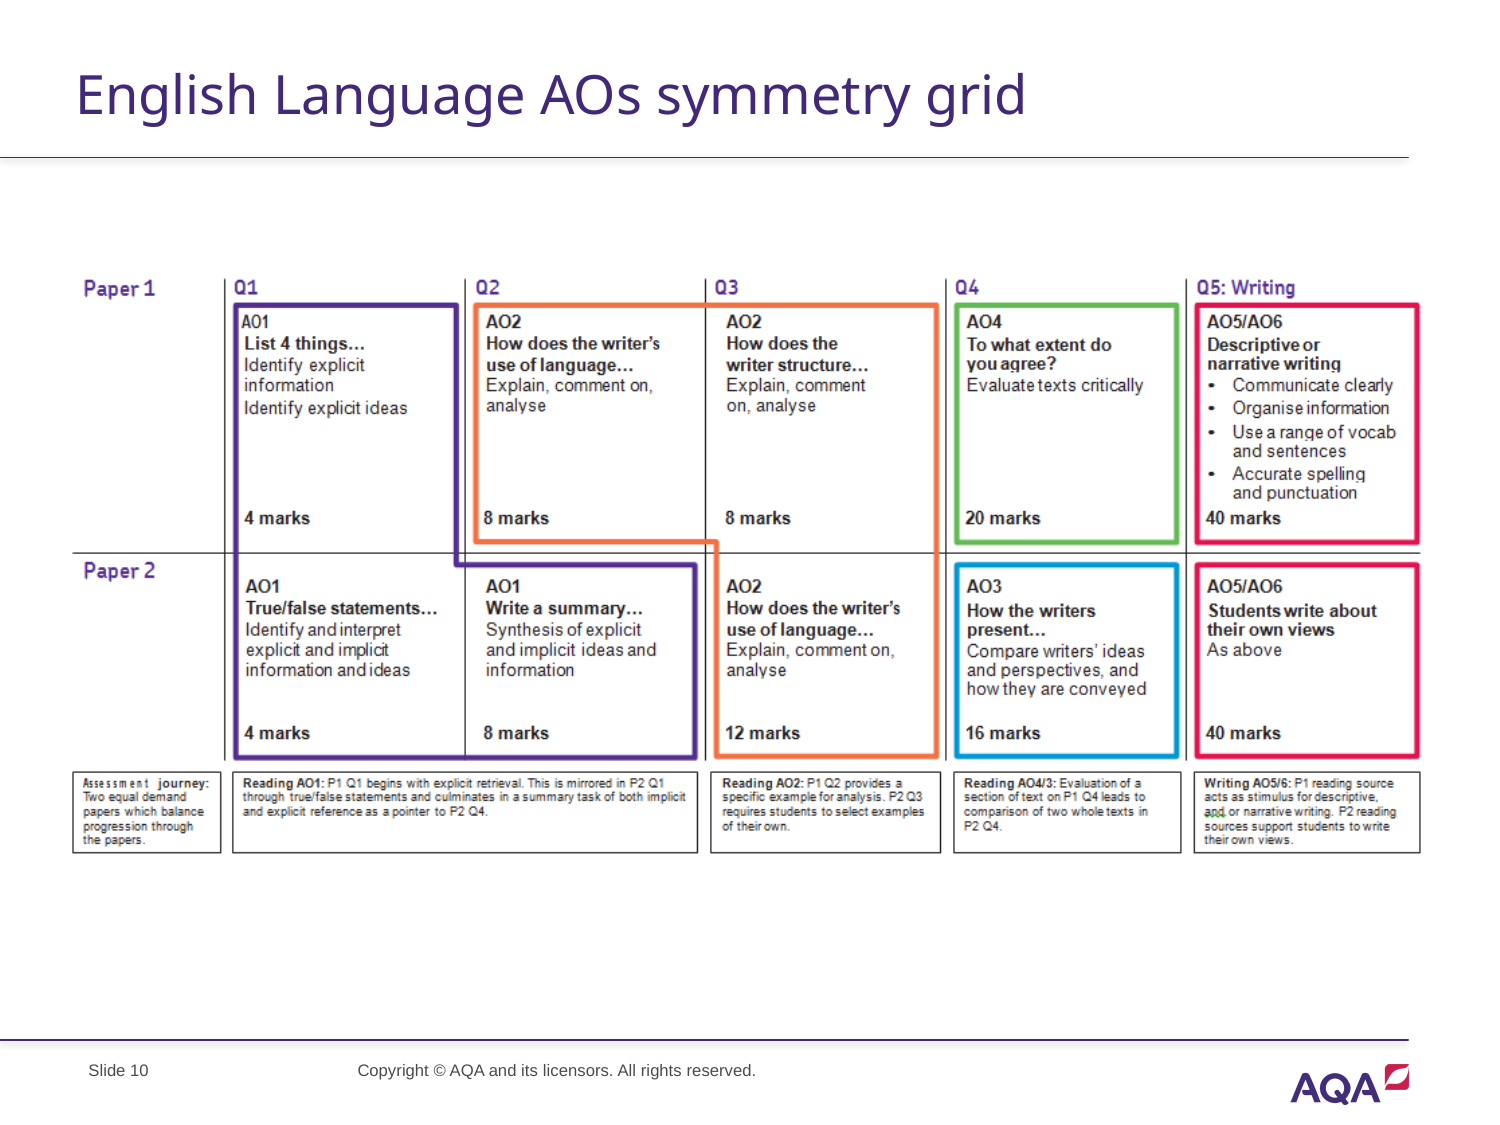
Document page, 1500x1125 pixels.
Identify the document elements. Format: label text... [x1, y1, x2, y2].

title English Language AOs symmetry grid [75, 66, 1500, 139]
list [0, 259, 1500, 866]
picture [1290, 1064, 1409, 1105]
text_box Copyright © AQA and its licensors. All rights reserved. [342, 1052, 782, 1092]
text_box Slide 10 [73, 1052, 307, 1110]
